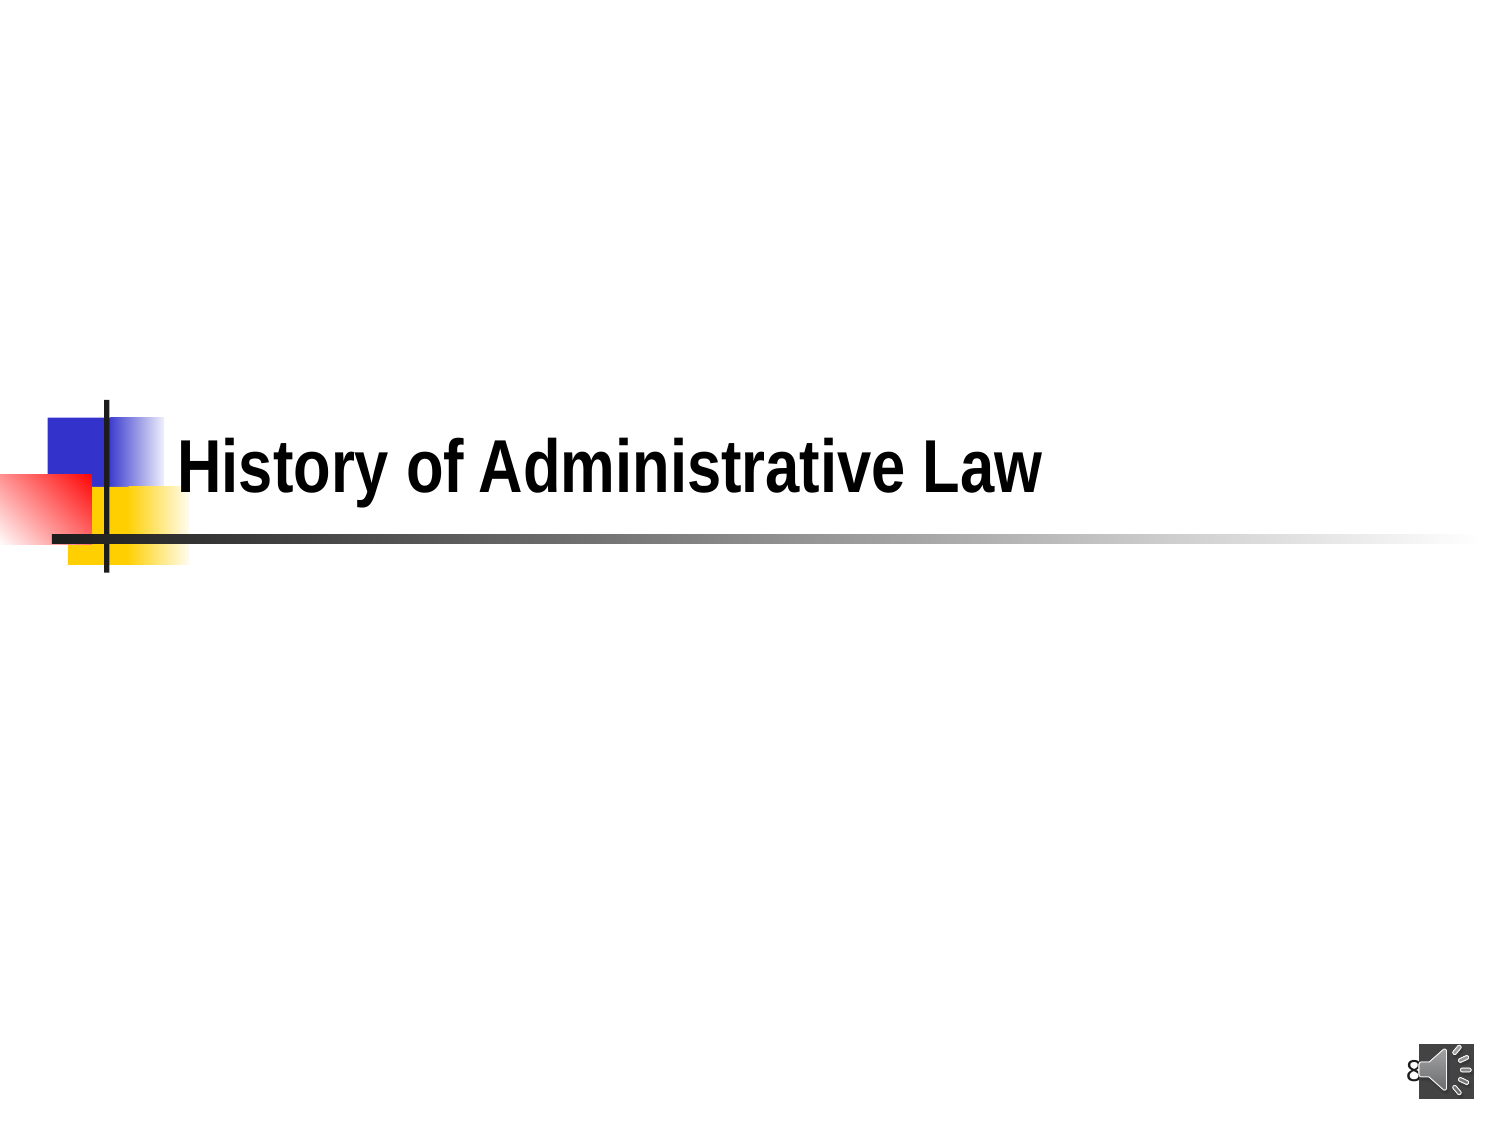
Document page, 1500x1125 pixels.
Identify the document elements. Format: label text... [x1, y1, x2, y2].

title History of Administrative Law [162, 275, 1438, 515]
slide_number 8 [1125, 1025, 1438, 1100]
picture [1417, 1042, 1476, 1101]
